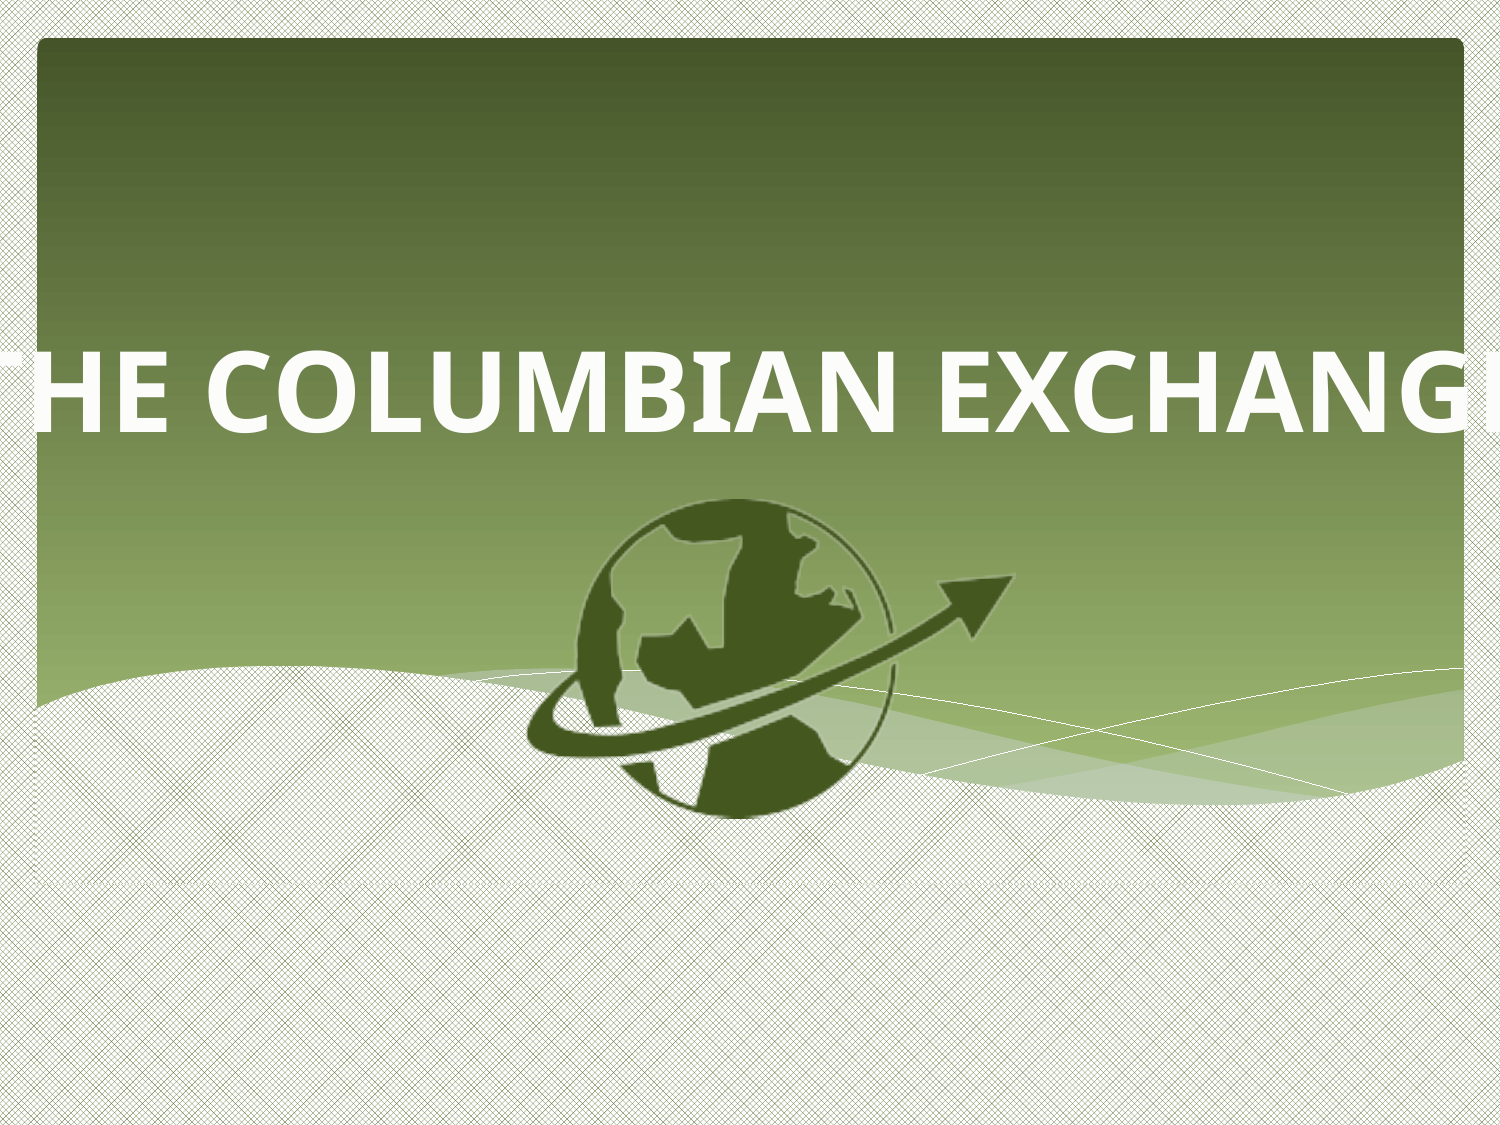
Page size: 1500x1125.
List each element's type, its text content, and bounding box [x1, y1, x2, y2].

picture [524, 499, 1016, 820]
text_box THE COLUMBIAN EXCHANGE [0, 312, 1500, 463]
